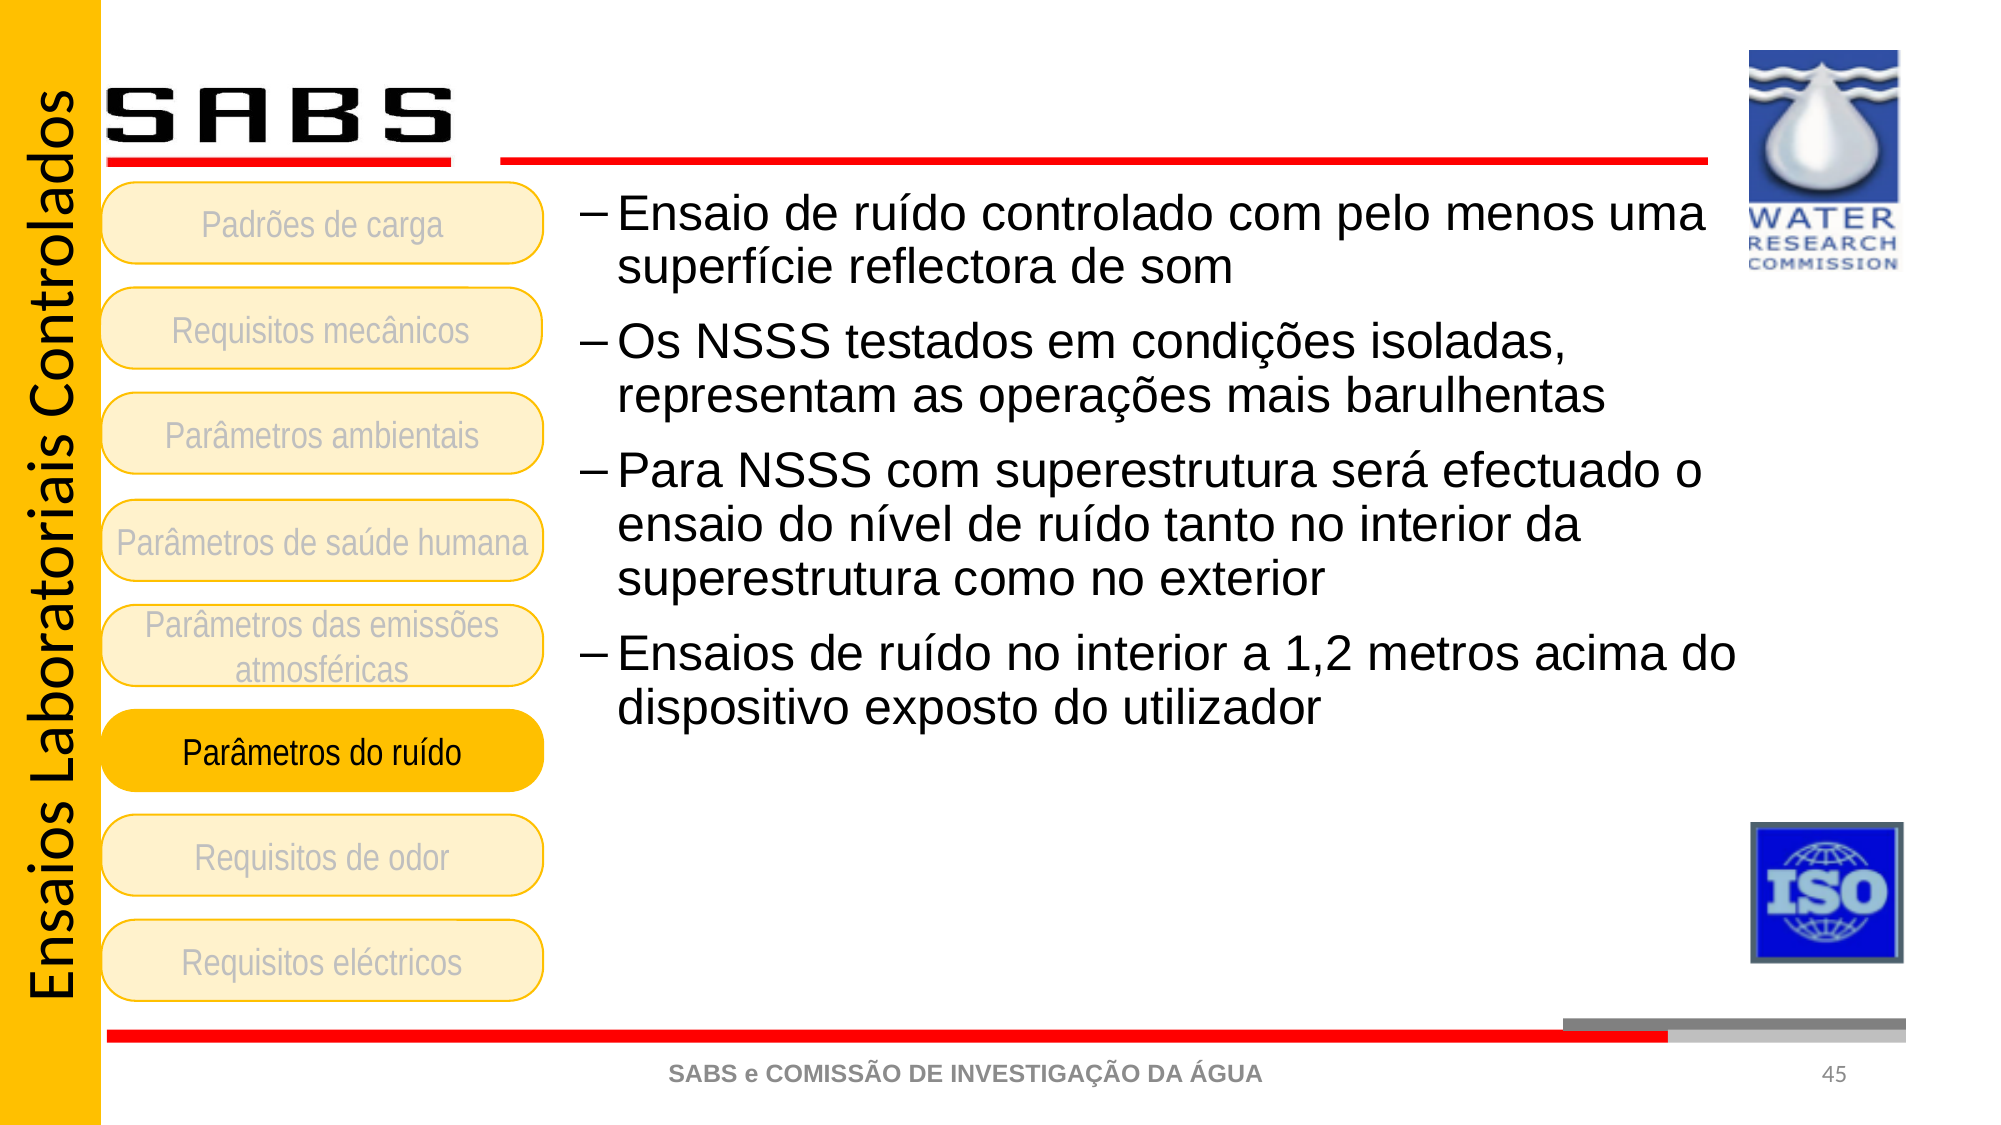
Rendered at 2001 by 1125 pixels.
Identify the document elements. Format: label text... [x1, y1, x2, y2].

picture [1749, 50, 1906, 272]
picture [112, 84, 459, 167]
slide_number 45 [1412, 1042, 1863, 1103]
list Ensaio de ruído controlado com pelo menos uma superfície reflectora de som Os NSSS testados em condições isoladas, representam as operações mais barulhentas Para NSSS com superestrutura será efectuado o ensaio do nível de ruído tanto no interior da superestrutura como no exterior Ensaios de ruído no interior a 1,2 metros acima do dispositivo exposto do utilizador [565, 179, 1757, 832]
picture [1749, 822, 1906, 966]
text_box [0, 0, 112, 1125]
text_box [99, 182, 544, 1001]
